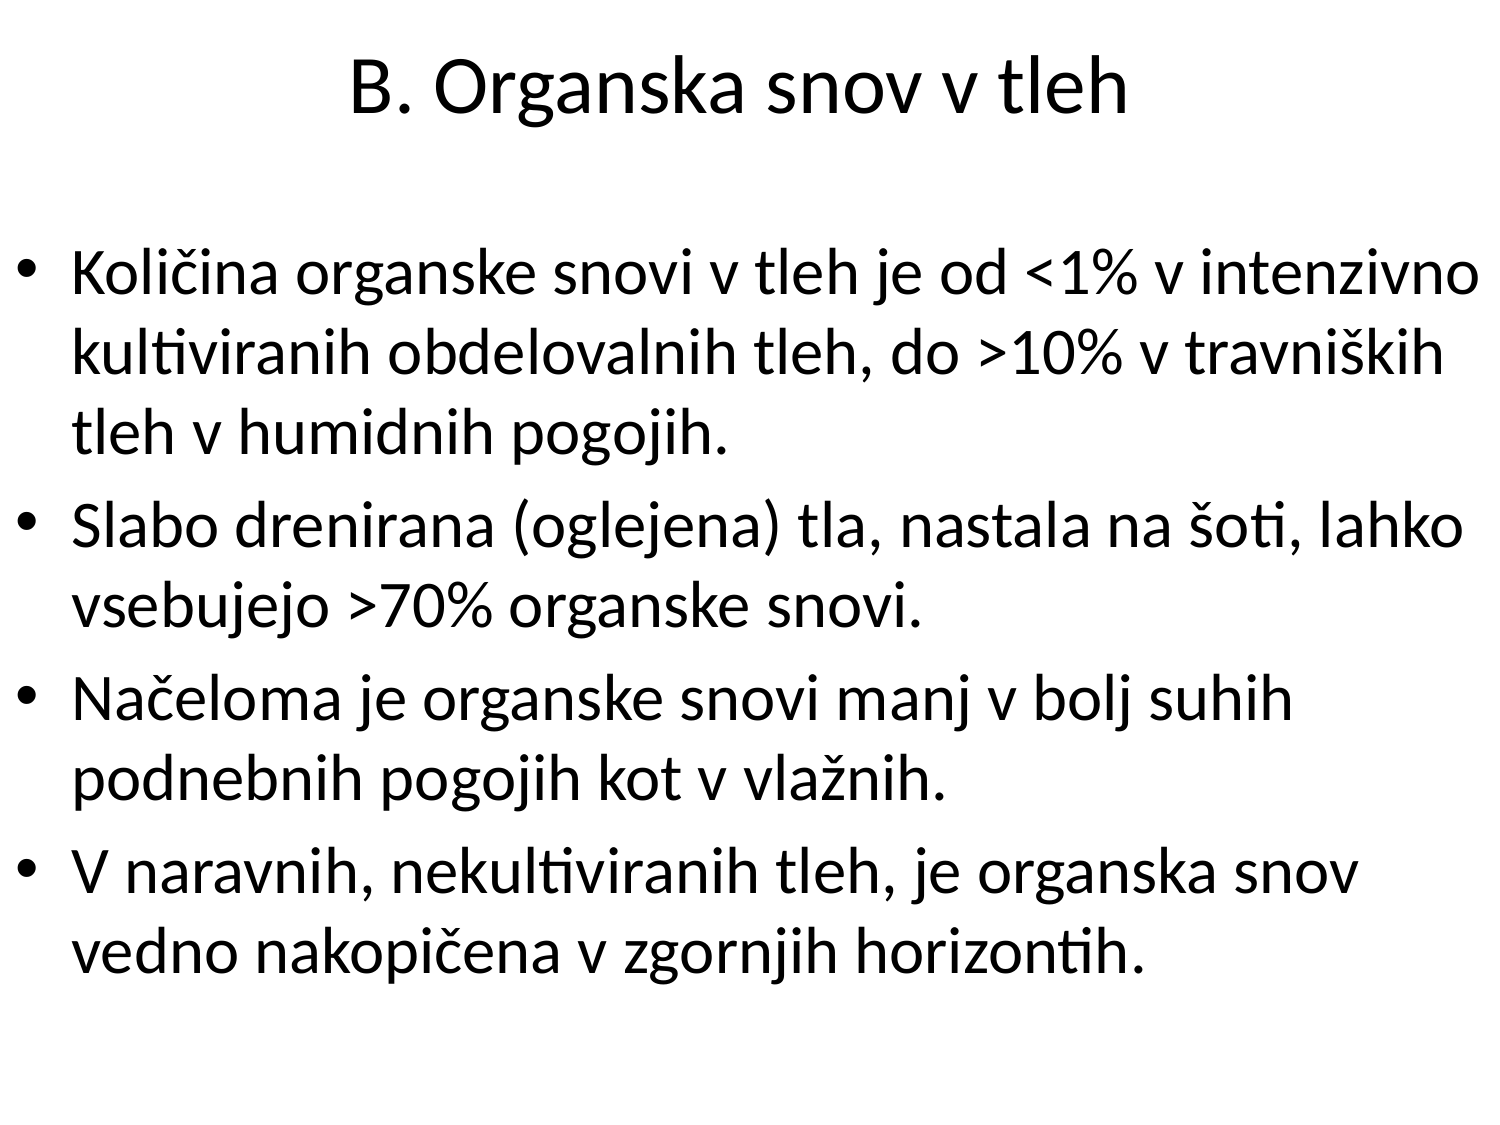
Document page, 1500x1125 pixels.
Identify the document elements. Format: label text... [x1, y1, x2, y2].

title B. Organska snov v tleh [64, 0, 1416, 162]
list Količina organske snovi v tleh je od <1% v intenzivno kultiviranih obdelovalnih tleh, do >10% v travniških tleh v humidnih pogojih. Slabo drenirana (oglejena) tla, nastala na šoti, lahko vsebujejo >70% organske snovi. Načeloma je organske snovi manj v bolj suhih podnebnih pogojih kot v vlažnih. V naravnih, nekultiviranih tleh, je organska snov vedno nakopičena v zgornjih horizontih. [0, 219, 1500, 1125]
